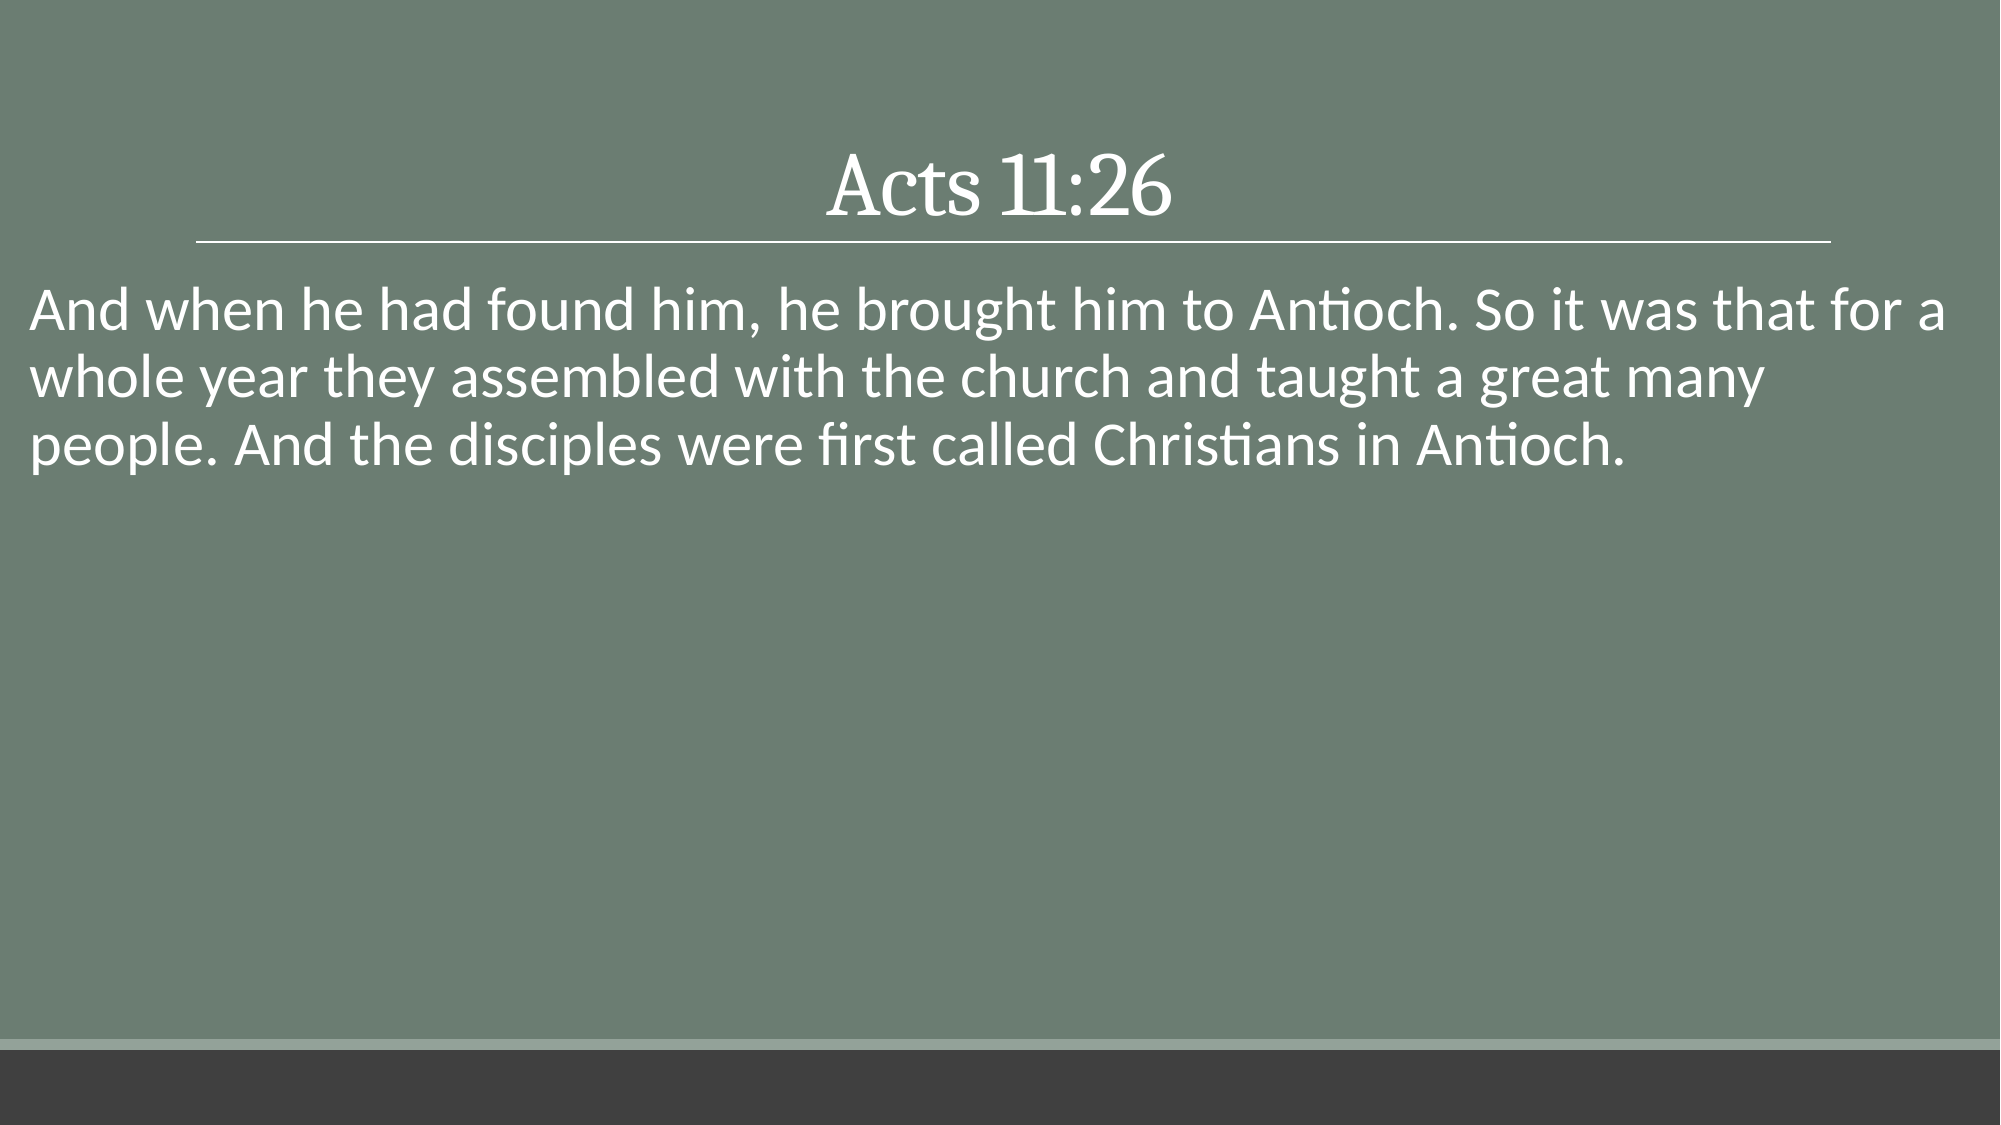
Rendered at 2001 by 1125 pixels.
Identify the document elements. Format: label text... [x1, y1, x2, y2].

list And when he had found him, he brought him to Antioch. So it was that for a whole year they assembled with the church and taught a great many people. And the disciples were first called Christians in Antioch. [29, 269, 1971, 1039]
title Acts 11:26 [29, 4, 1971, 242]
